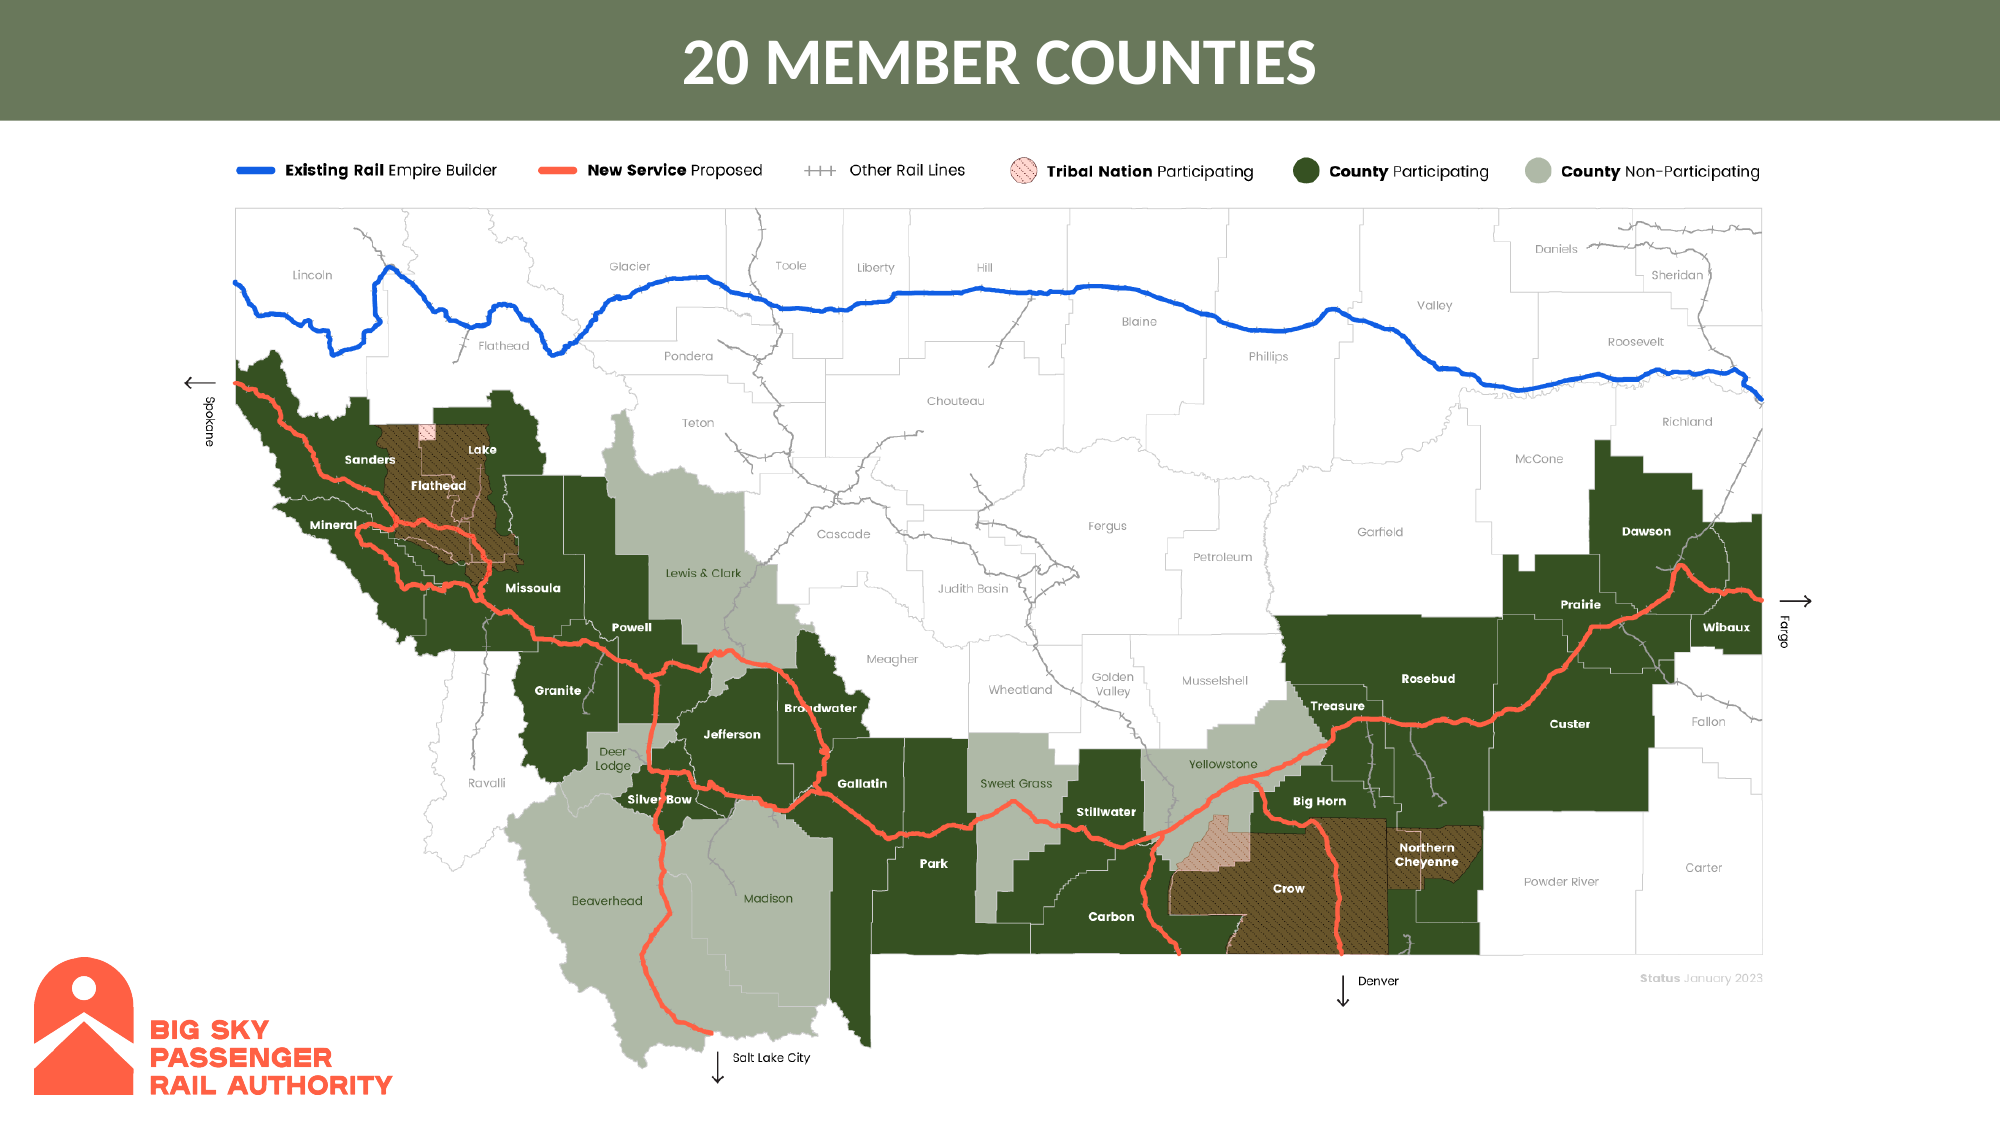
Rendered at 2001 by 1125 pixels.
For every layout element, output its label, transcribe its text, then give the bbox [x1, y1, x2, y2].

text_box 20 MEMBER COUNTIES [0, 0, 2000, 122]
picture [34, 96, 1844, 1111]
